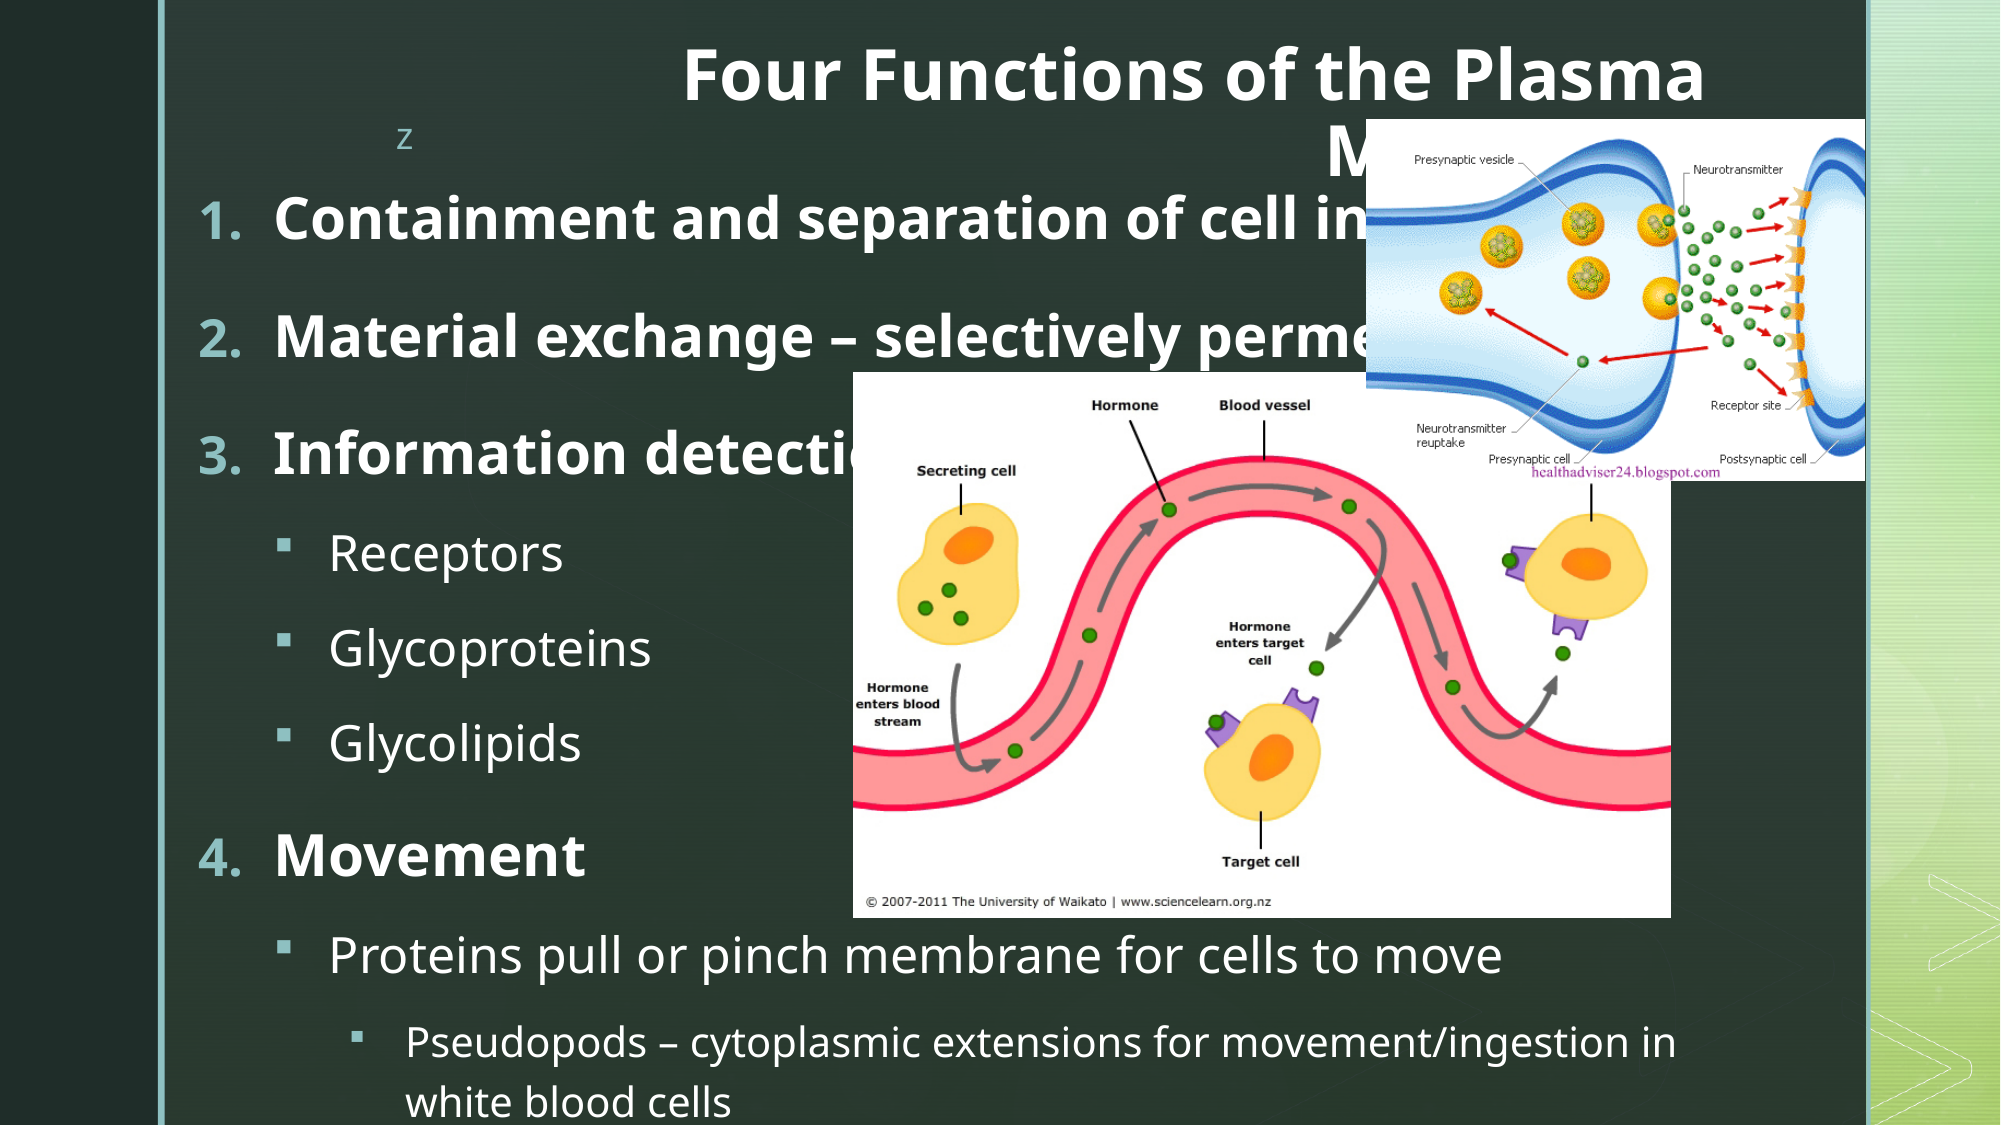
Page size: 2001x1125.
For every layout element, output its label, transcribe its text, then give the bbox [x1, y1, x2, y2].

picture [1871, 0, 2001, 1125]
picture [853, 119, 1865, 918]
list Containment and separation of cell interior Material exchange – selectively permeable Information detection Receptors Glycoproteins Glycolipids Movement Proteins pull or pinch membrane for cells to move Pseudopods – cytoplasmic extensions for movement/ingestion in white blood cells [183, 274, 1800, 1125]
title Four Functions of the Plasma Membrane [418, 31, 1724, 209]
